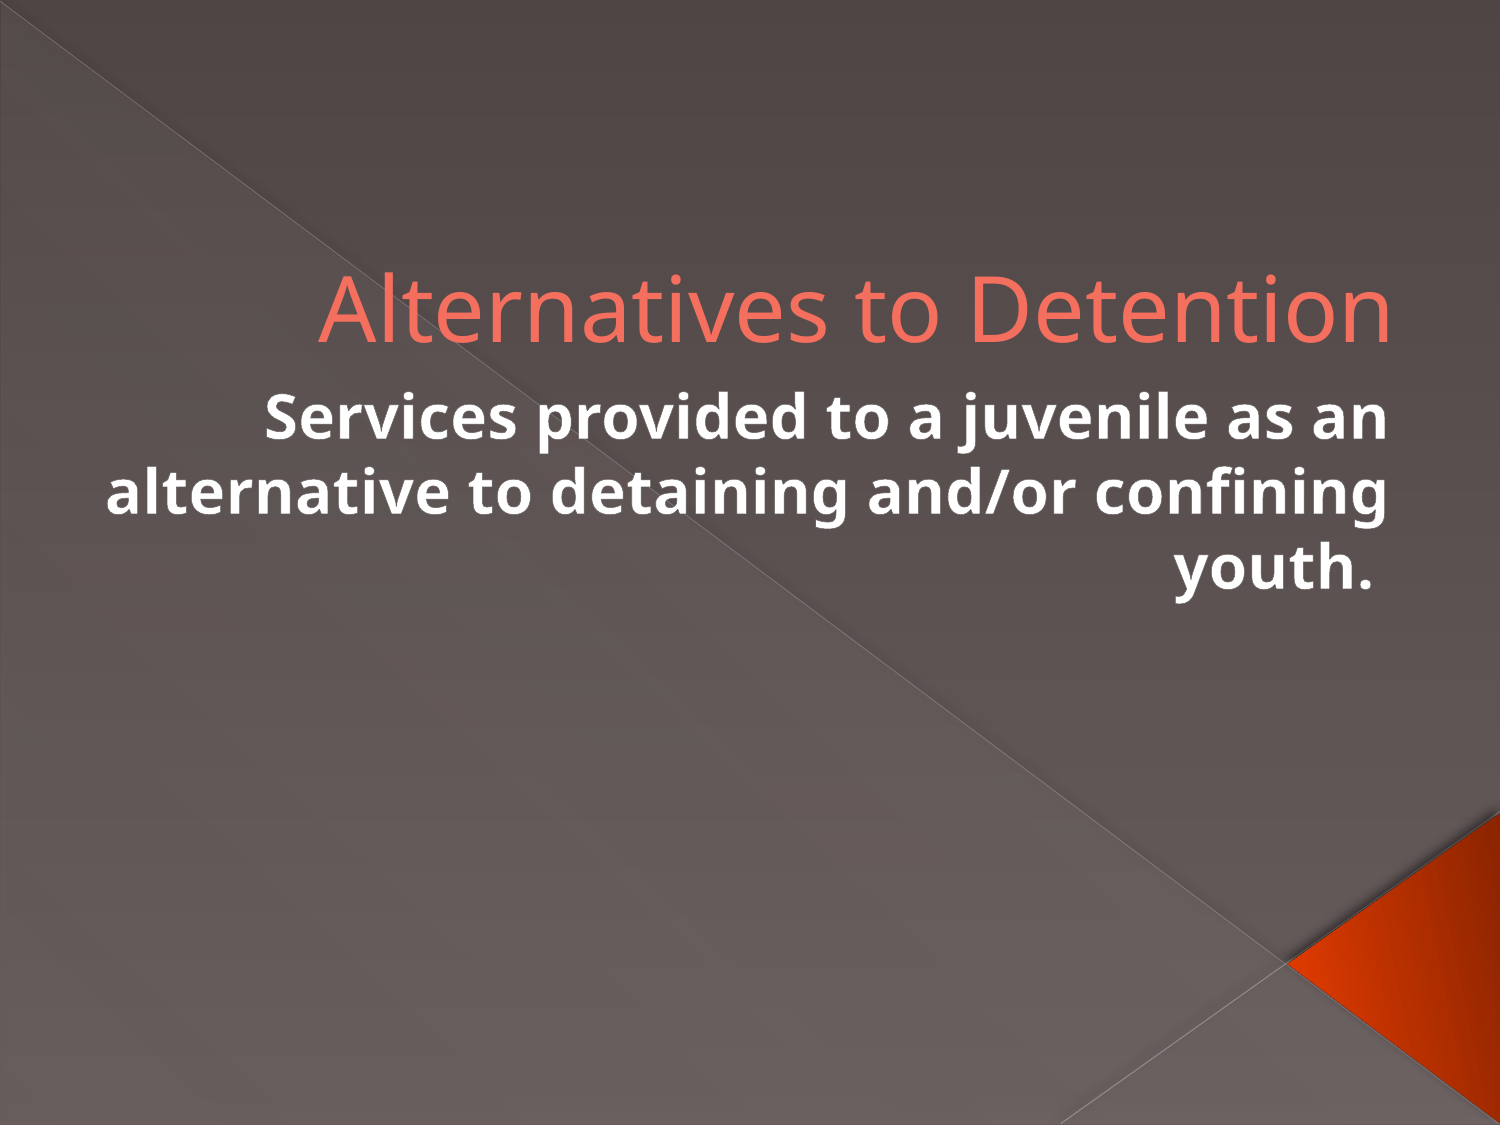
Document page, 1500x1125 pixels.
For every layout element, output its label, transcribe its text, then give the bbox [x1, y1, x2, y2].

title Alternatives to Detention [88, 127, 1412, 369]
subtitle Services provided to a juvenile as an alternative to detaining and/or confining youth. [88, 369, 1412, 657]
